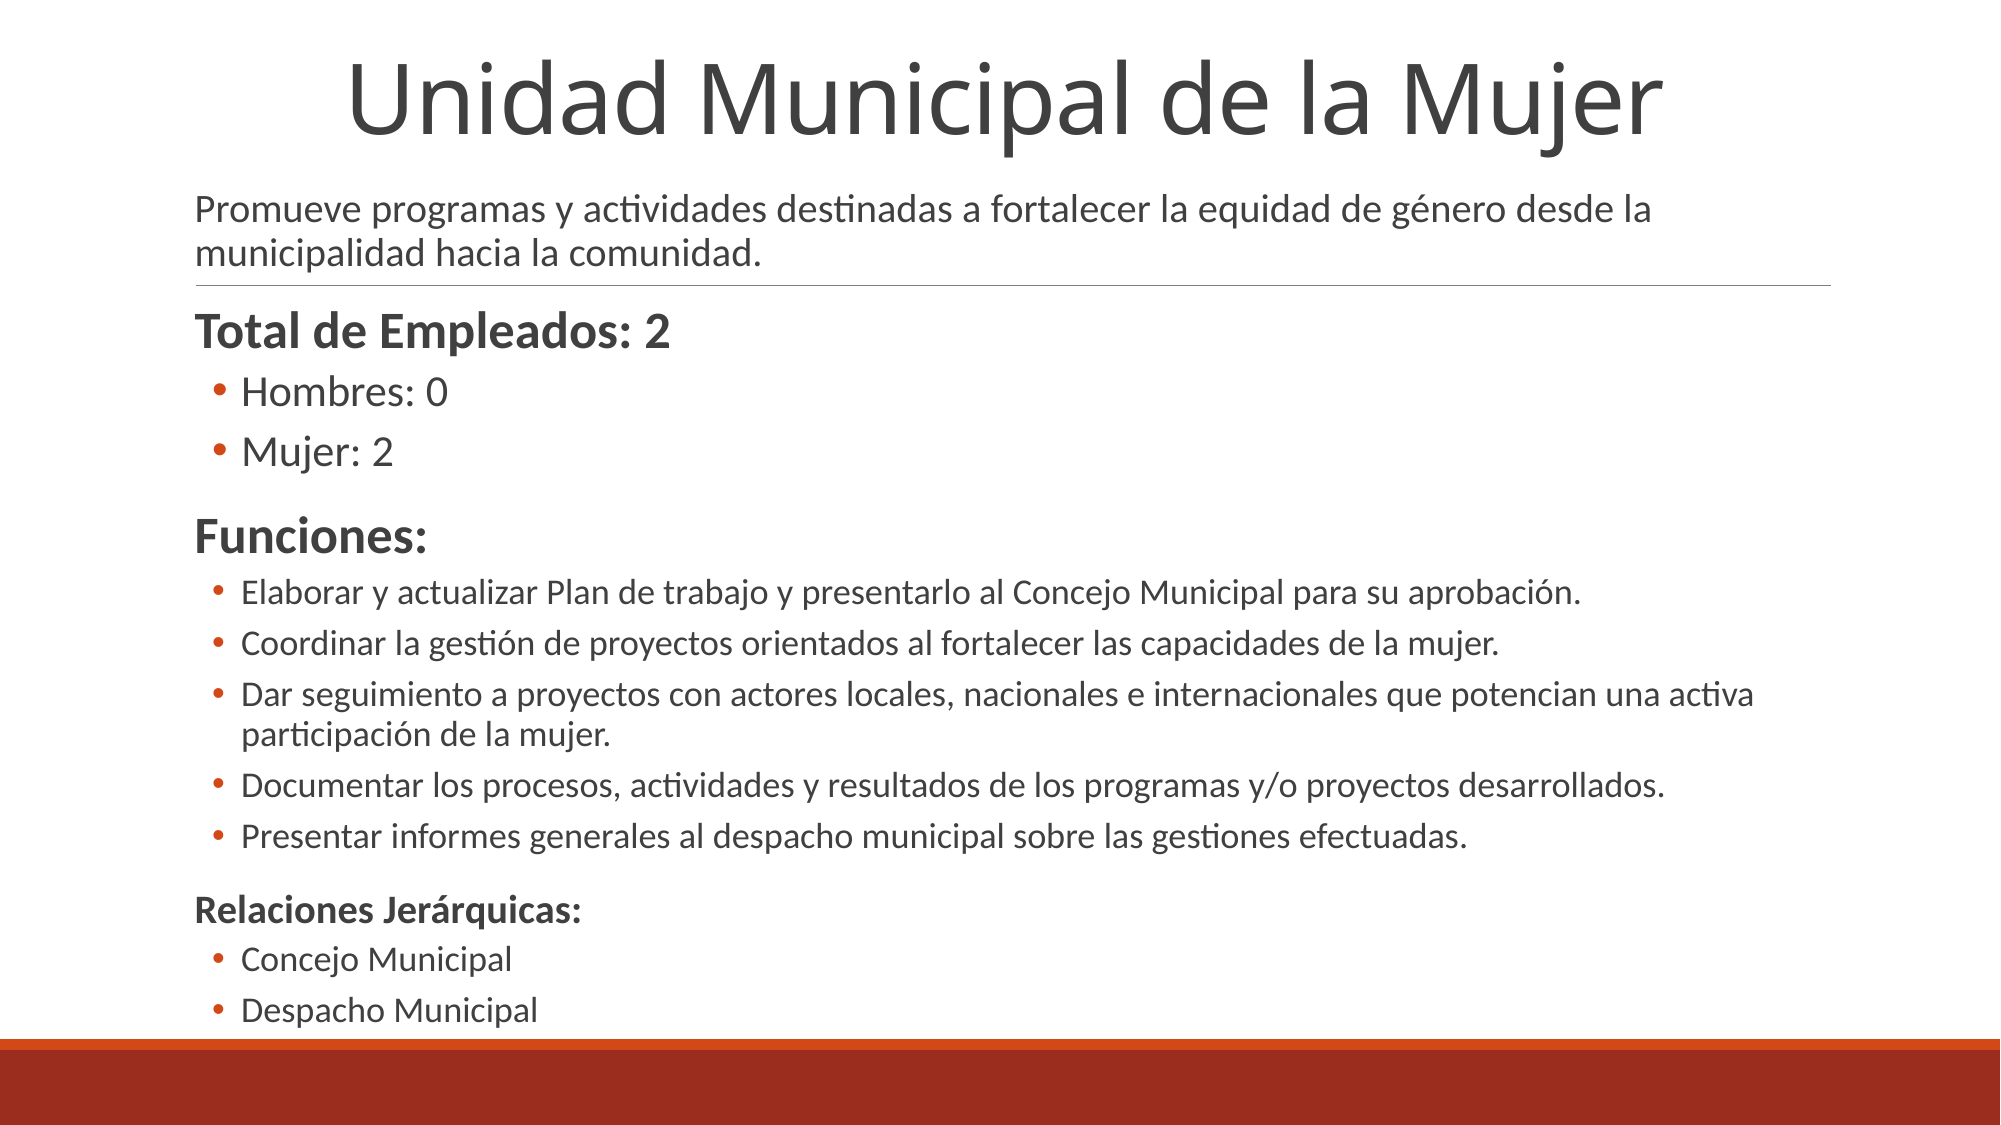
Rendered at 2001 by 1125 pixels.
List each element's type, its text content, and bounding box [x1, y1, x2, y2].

title Unidad Municipal de la Mujer [180, 47, 1830, 163]
list Promueve programas y actividades destinadas a fortalecer la equidad de género desde la municipalidad hacia la comunidad. Total de Empleados: 2 Hombres: 0 Mujer: 2 Funciones: Elaborar y actualizar Plan de trabajo y presentarlo al Concejo Municipal para su aprobación. Coordinar la gestión de proyectos orientados al fortalecer las capacidades de la mujer. Dar seguimiento a proyectos con actores locales, nacionales e internacionales que potencian una activa participación de la mujer. Documentar los procesos, actividades y resultados de los programas y/o proyectos desarrollados. Presentar informes generales al despacho municipal sobre las gestiones efectuadas. Relaciones Jerárquicas: Concejo Municipal Despacho Municipal [180, 180, 1830, 1045]
